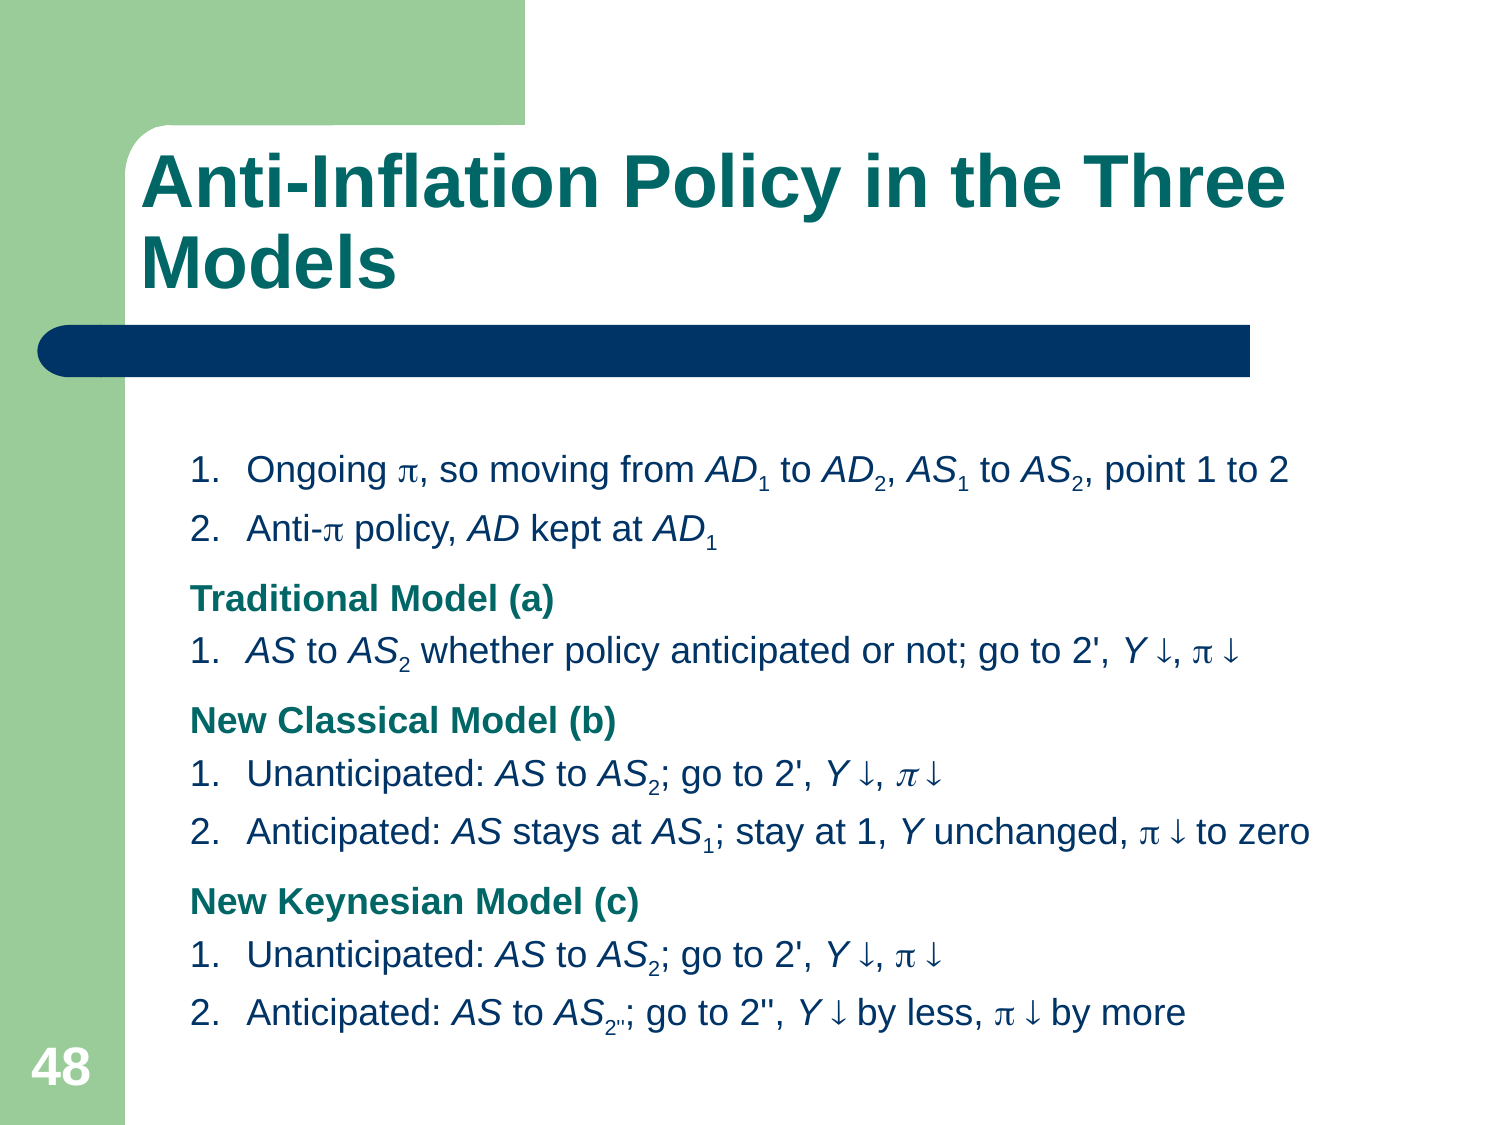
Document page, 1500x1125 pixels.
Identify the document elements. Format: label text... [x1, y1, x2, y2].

title Anti-Inflation Policy in the Three Models [124, 124, 1426, 313]
list 1. Ongoing , so moving from AD1 to AD2, AS1 to AS2, point 1 to 2 2. Anti- policy, AD kept at AD1 Traditional Model (a) 1. AS to AS2 whether policy anticipated or not; go to 2', Y ,   New Classical Model (b) 1. Unanticipated: AS to AS2; go to 2', Y ,   2. Anticipated: AS stays at AS1; stay at 1, Y unchanged,   to zero New Keynesian Model (c) 1. Unanticipated: AS to AS2; go to 2', Y ,   2. Anticipated: AS to AS2''; go to 2'', Y  by less,   by more [174, 437, 1451, 1125]
slide_number 48 [13, 1023, 111, 1105]
